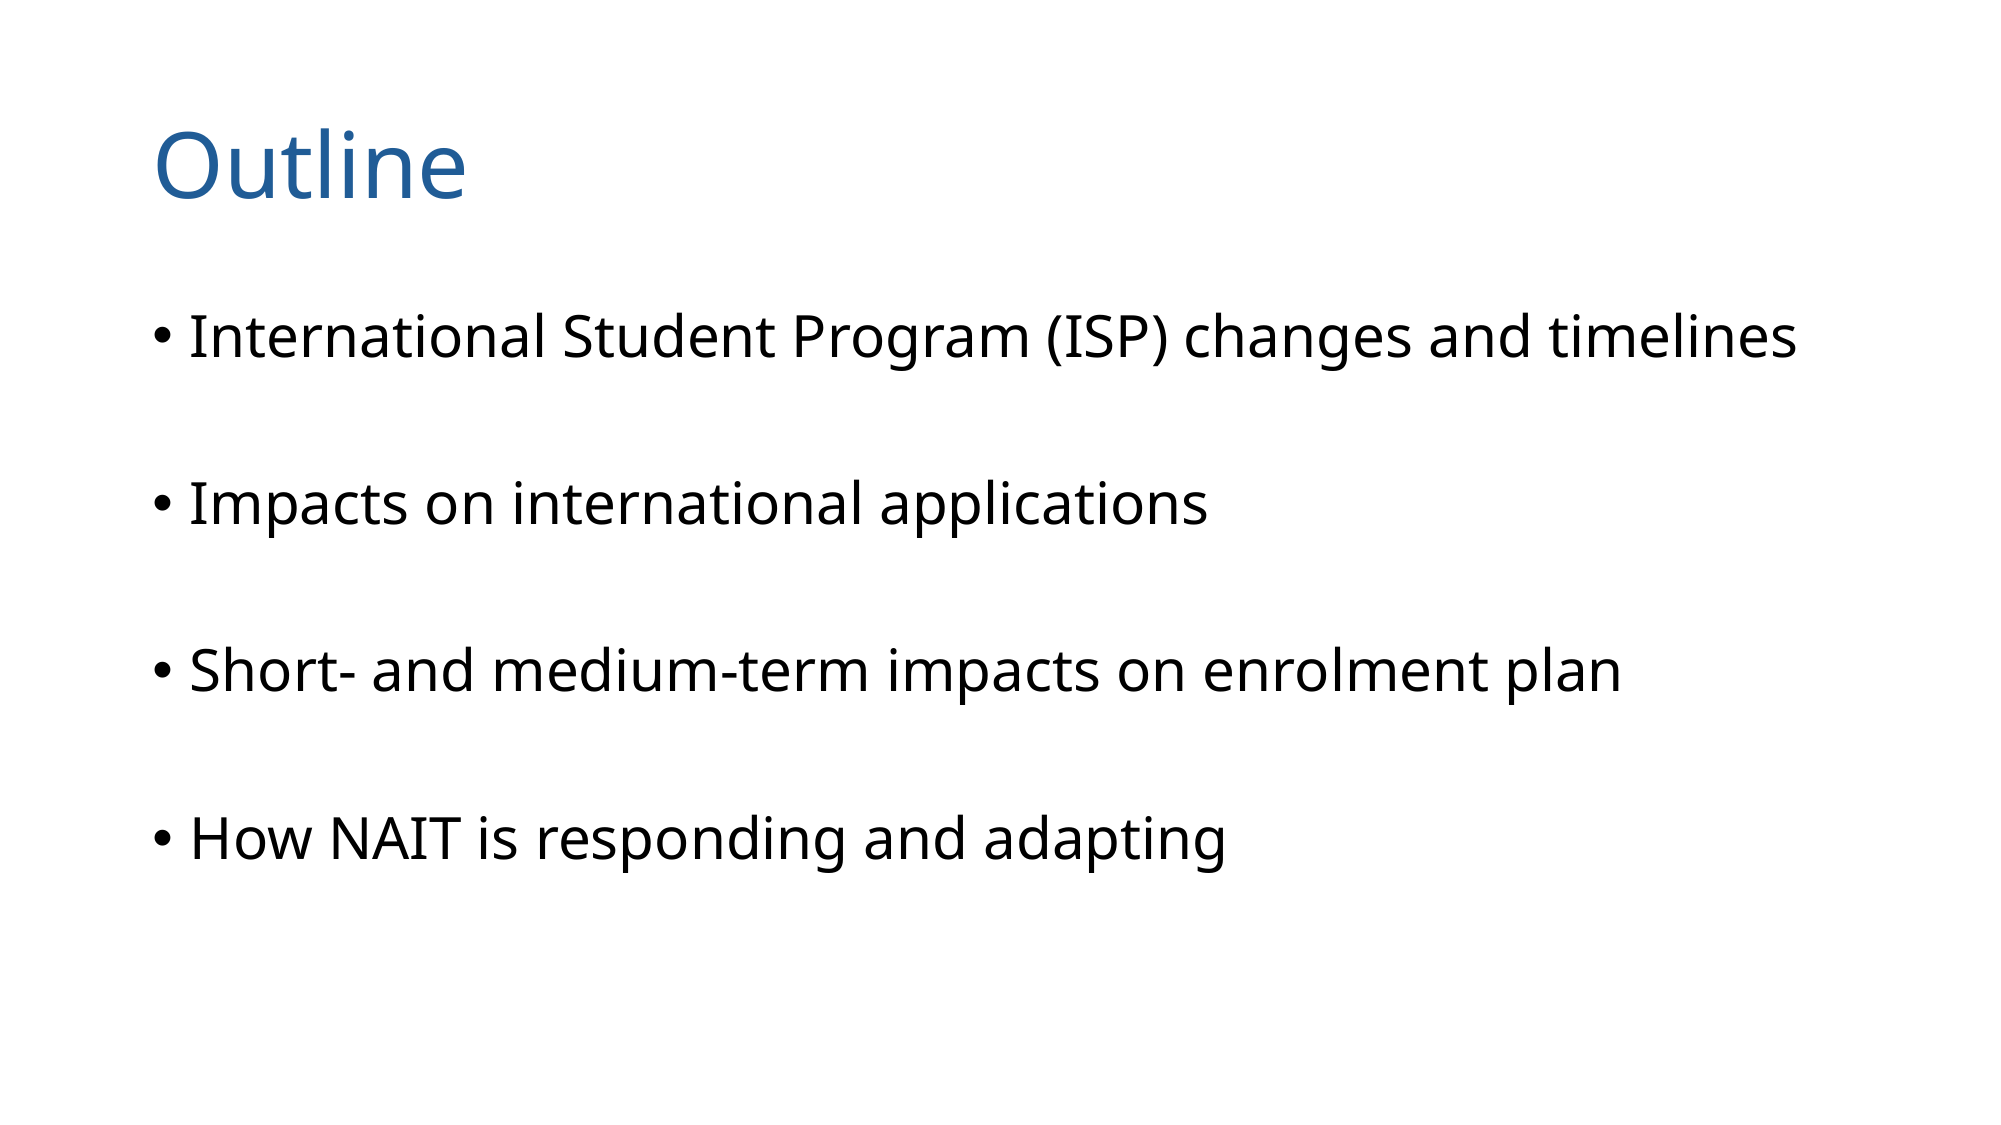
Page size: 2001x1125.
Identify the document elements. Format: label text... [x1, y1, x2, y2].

title Outline [137, 59, 1863, 278]
list International Student Program (ISP) changes and timelines Impacts on international applications Short- and medium-term impacts on enrolment plan How NAIT is responding and adapting [137, 299, 1863, 1014]
